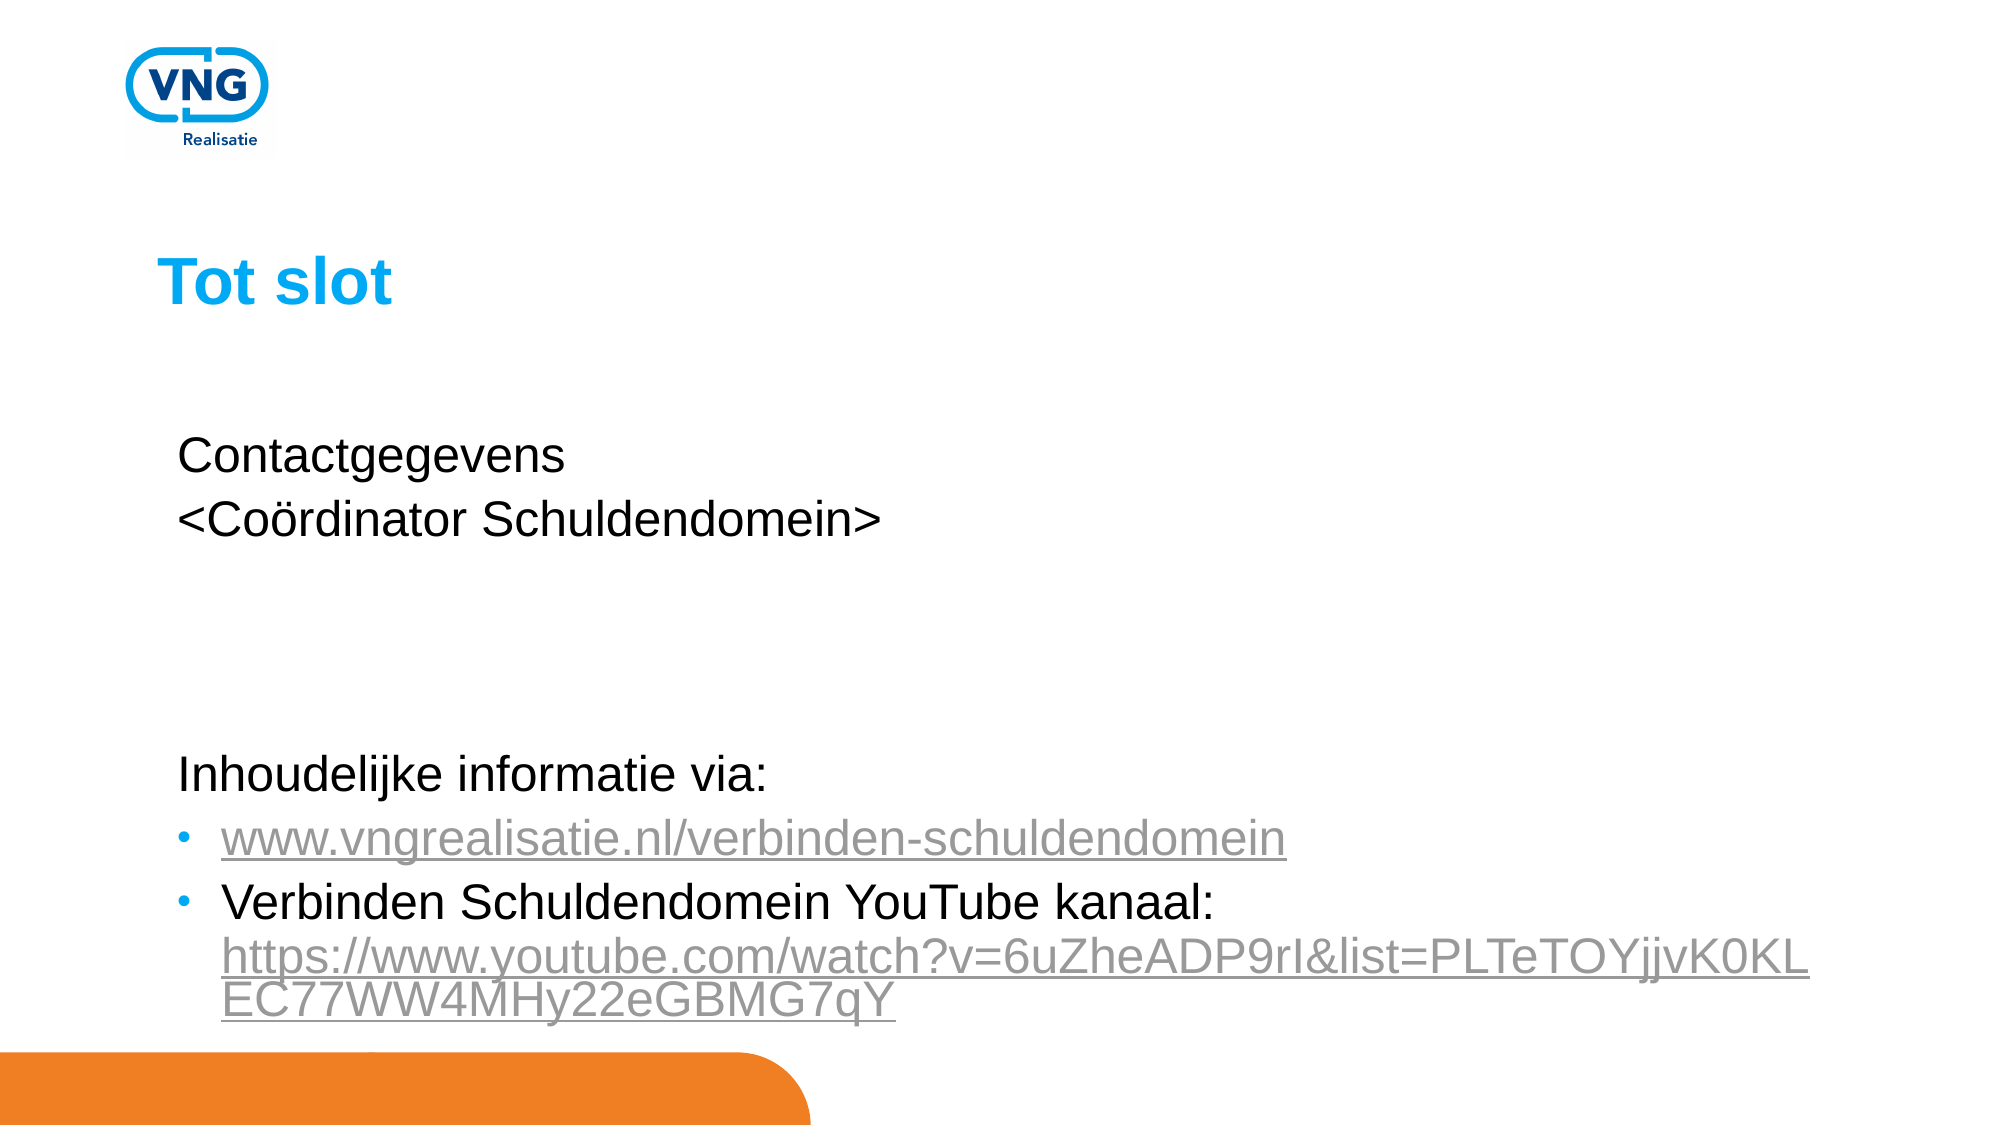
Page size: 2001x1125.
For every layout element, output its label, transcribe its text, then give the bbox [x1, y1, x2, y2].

picture [124, 40, 278, 159]
title Tot slot [157, 247, 1804, 366]
list Contactgegevens <Coördinator Schuldendomein> Inhoudelijke informatie via: www.vngrealisatie.nl/verbinden-schuldendomein Verbinden Schuldendomein YouTube kanaal: https://www.youtube.com/watch?v=6uZheADP9rI&list=PLTeTOYjjvK0KLEC77WW4MHy22eGBMG7qY [177, 295, 1823, 1034]
